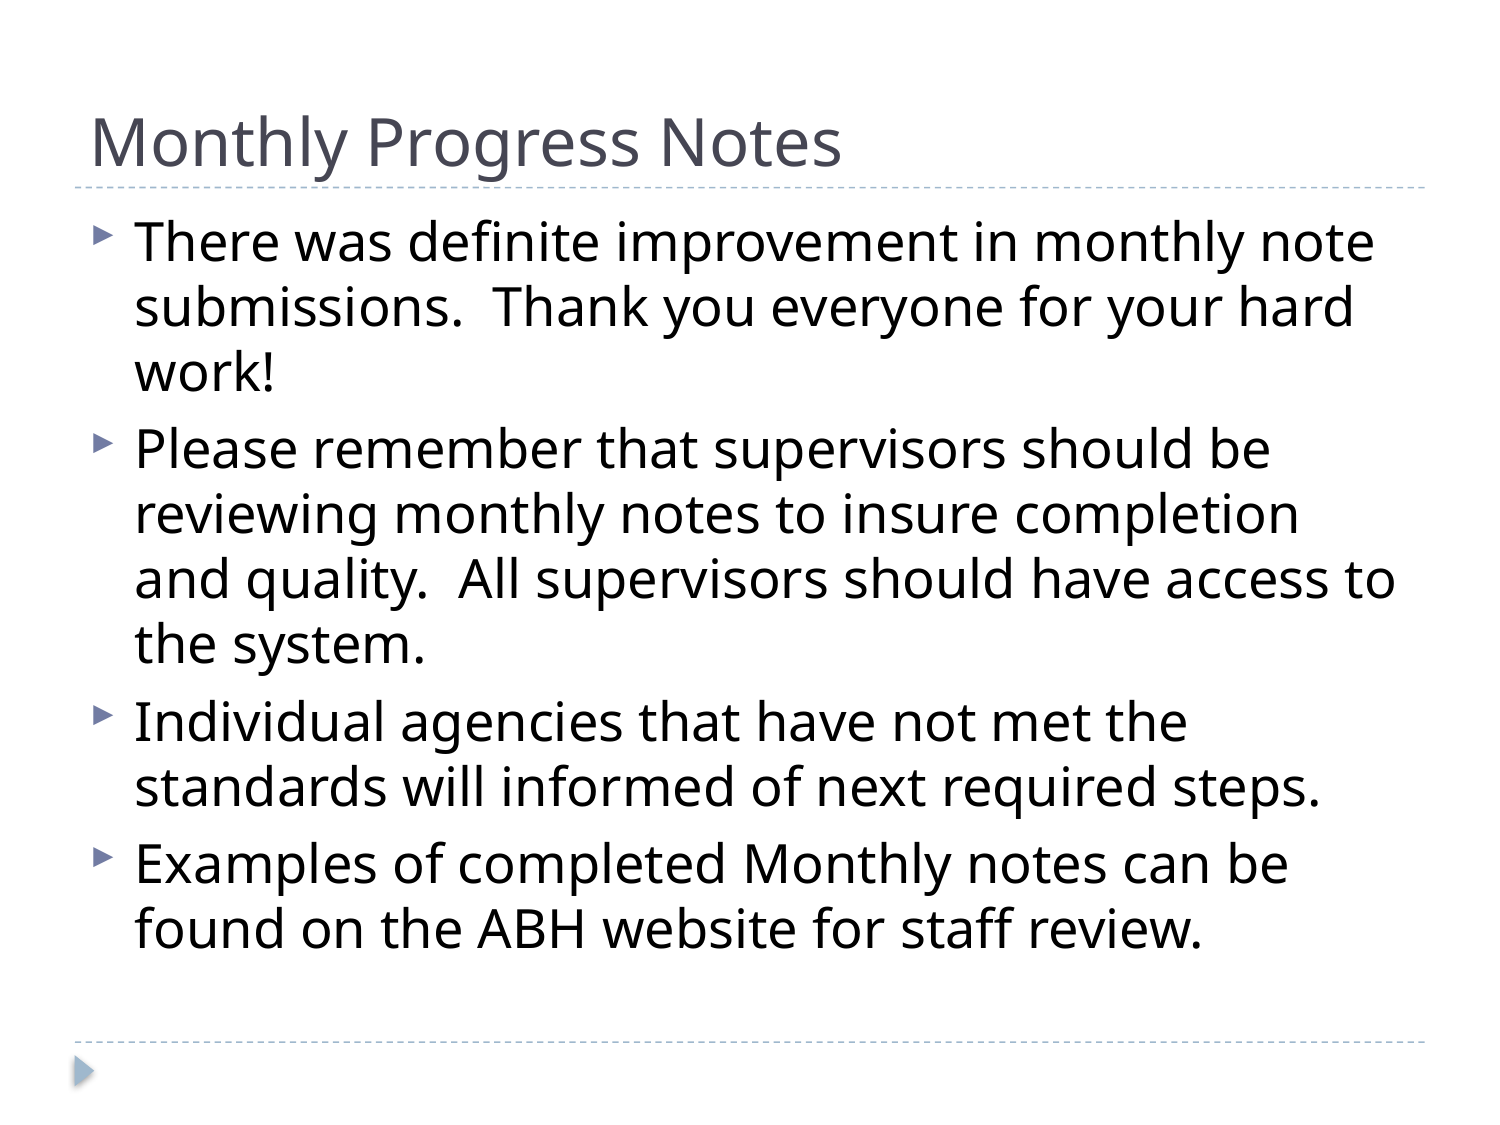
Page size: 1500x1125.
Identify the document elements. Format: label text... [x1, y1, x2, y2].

title Monthly Progress Notes [75, 24, 1425, 188]
list There was definite improvement in monthly note submissions. Thank you everyone for your hard work! Please remember that supervisors should be reviewing monthly notes to insure completion and quality. All supervisors should have access to the system. Individual agencies that have not met the standards will informed of next required steps. Examples of completed Monthly notes can be found on the ABH website for staff review. [75, 200, 1425, 1010]
